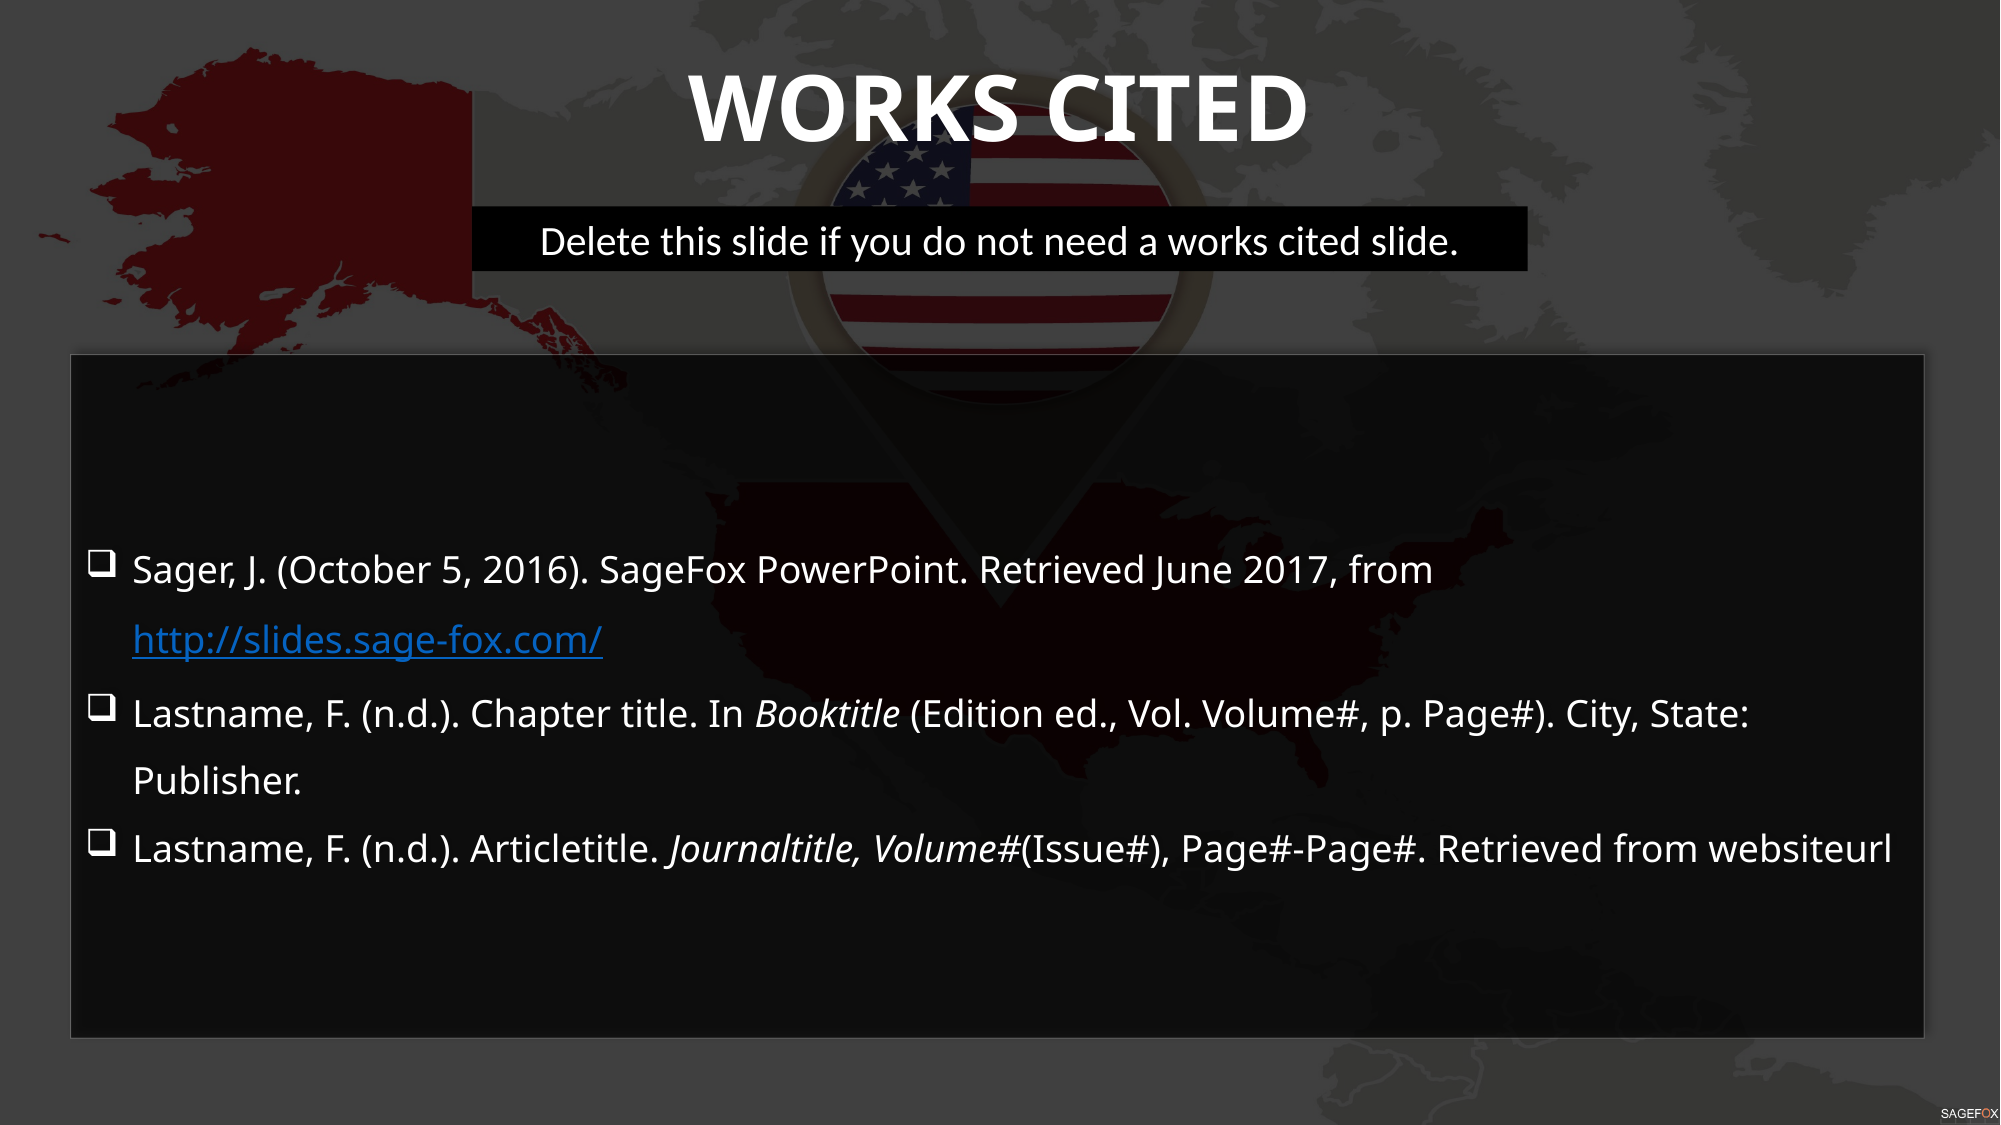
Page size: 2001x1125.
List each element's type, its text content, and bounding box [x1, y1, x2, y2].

text_box Sager, J. (October 5, 2016). SageFox PowerPoint. Retrieved June 2017, from http://slides.sage-fox.com/ Lastname, F. (n.d.). Chapter title. In Booktitle (Edition ed., Vol. Volume#, p. Page#). City, State: Publisher. Lastname, F. (n.d.). Articletitle. Journaltitle, Volume#(Issue#), Page#-Page#. Retrieved from websiteurl [70, 354, 1925, 1039]
text_box WORKS CITED [548, 42, 1452, 167]
picture [0, 0, 2001, 1125]
text_box Delete this slide if you do not need a works cited slide. [472, 206, 1528, 272]
